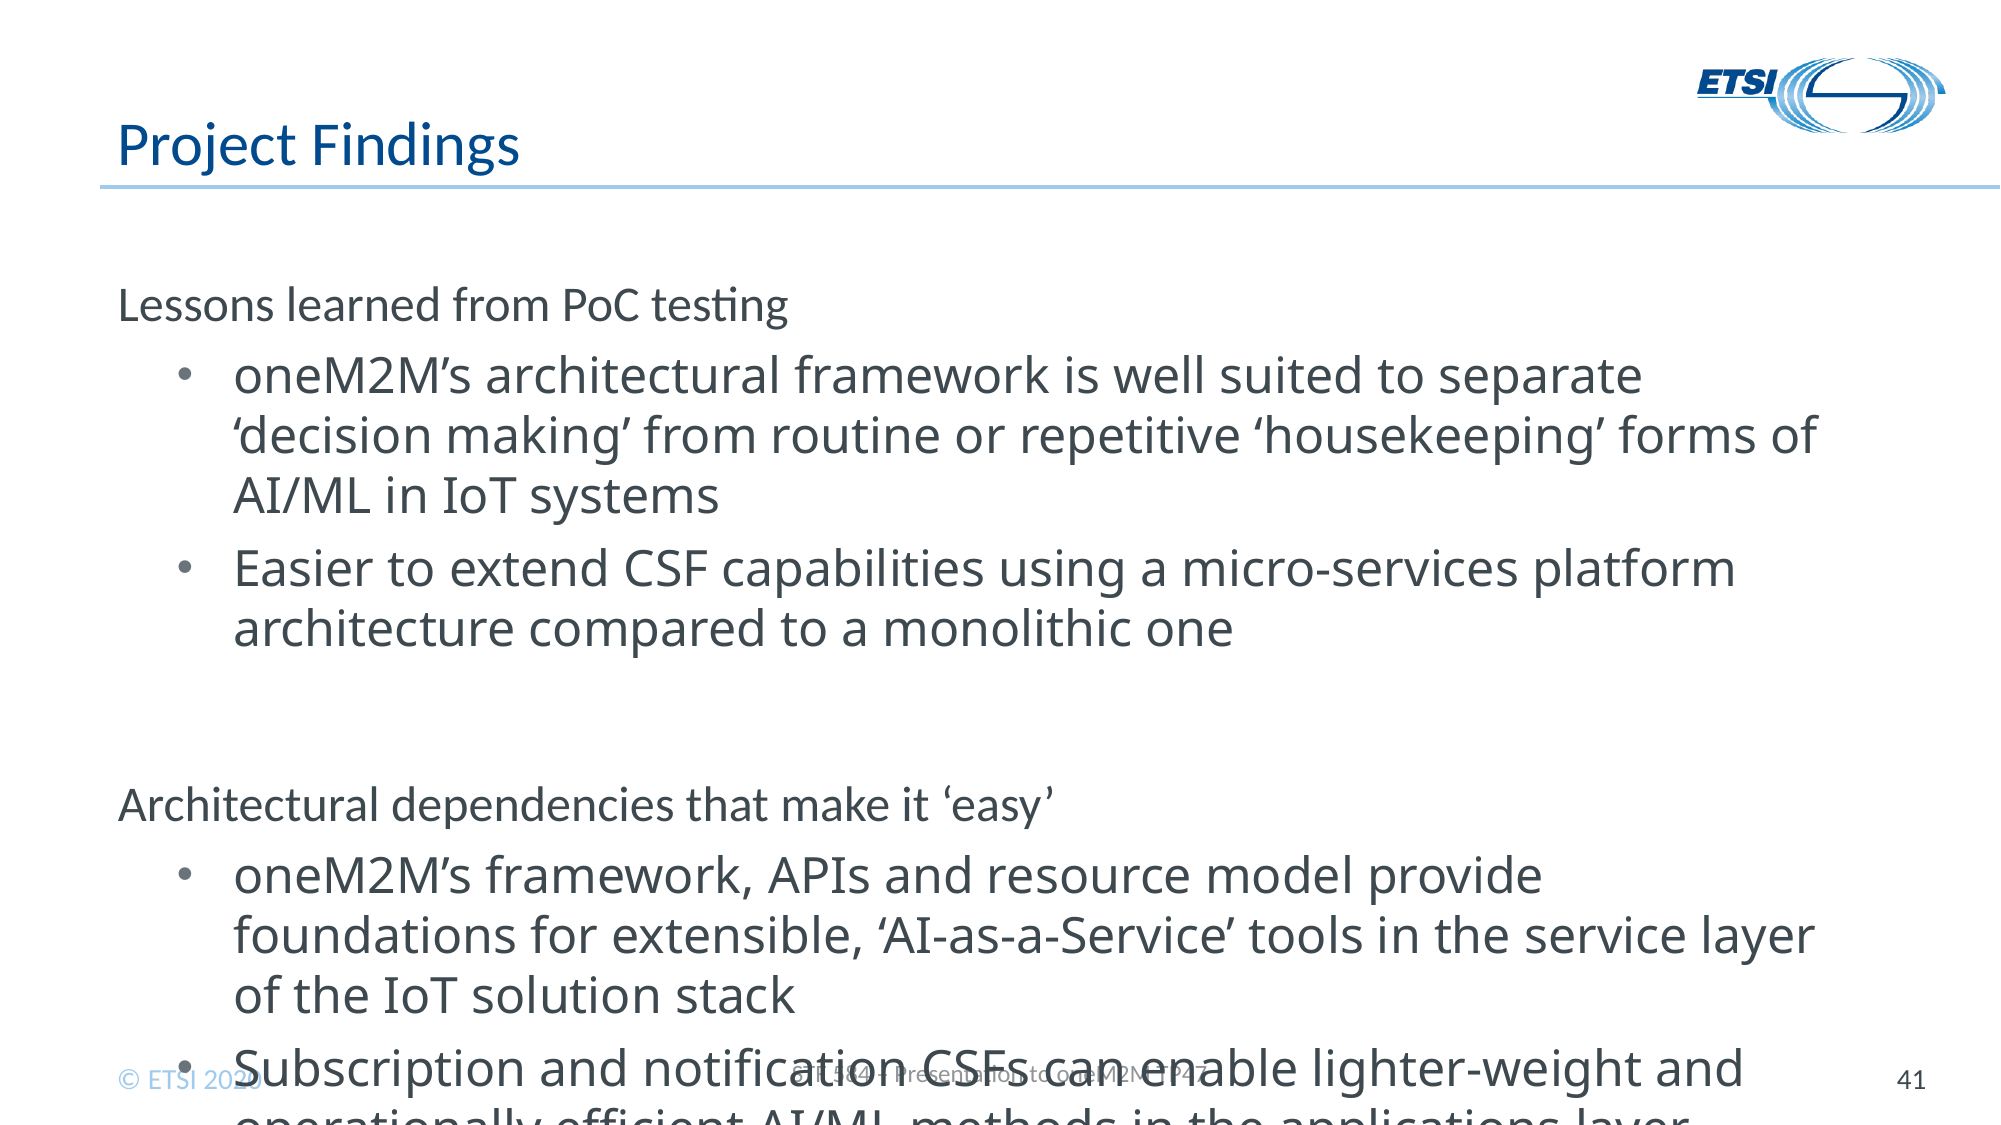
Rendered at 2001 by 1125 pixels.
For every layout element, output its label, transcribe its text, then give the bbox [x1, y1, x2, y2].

picture [1697, 58, 1946, 138]
footer STF 584 – Presentation to oneM2M TP47 [662, 1042, 1338, 1103]
list Lessons learned from PoC testing oneM2M’s architectural framework is well suited to separate ‘decision making’ from routine or repetitive ‘housekeeping’ forms of AI/ML in IoT systems Easier to extend CSF capabilities using a micro-services platform architecture compared to a monolithic one Architectural dependencies that make it ‘easy’ oneM2M’s framework, APIs and resource model provide foundations for extensible, ‘AI-as-a-Service’ tools in the service layer of the IoT solution stack Subscription and notification CSFs can enable lighter-weight and operationally efficient AI/ML methods in the applications layer [100, 262, 1847, 1031]
title Project Findings [100, 45, 1663, 188]
